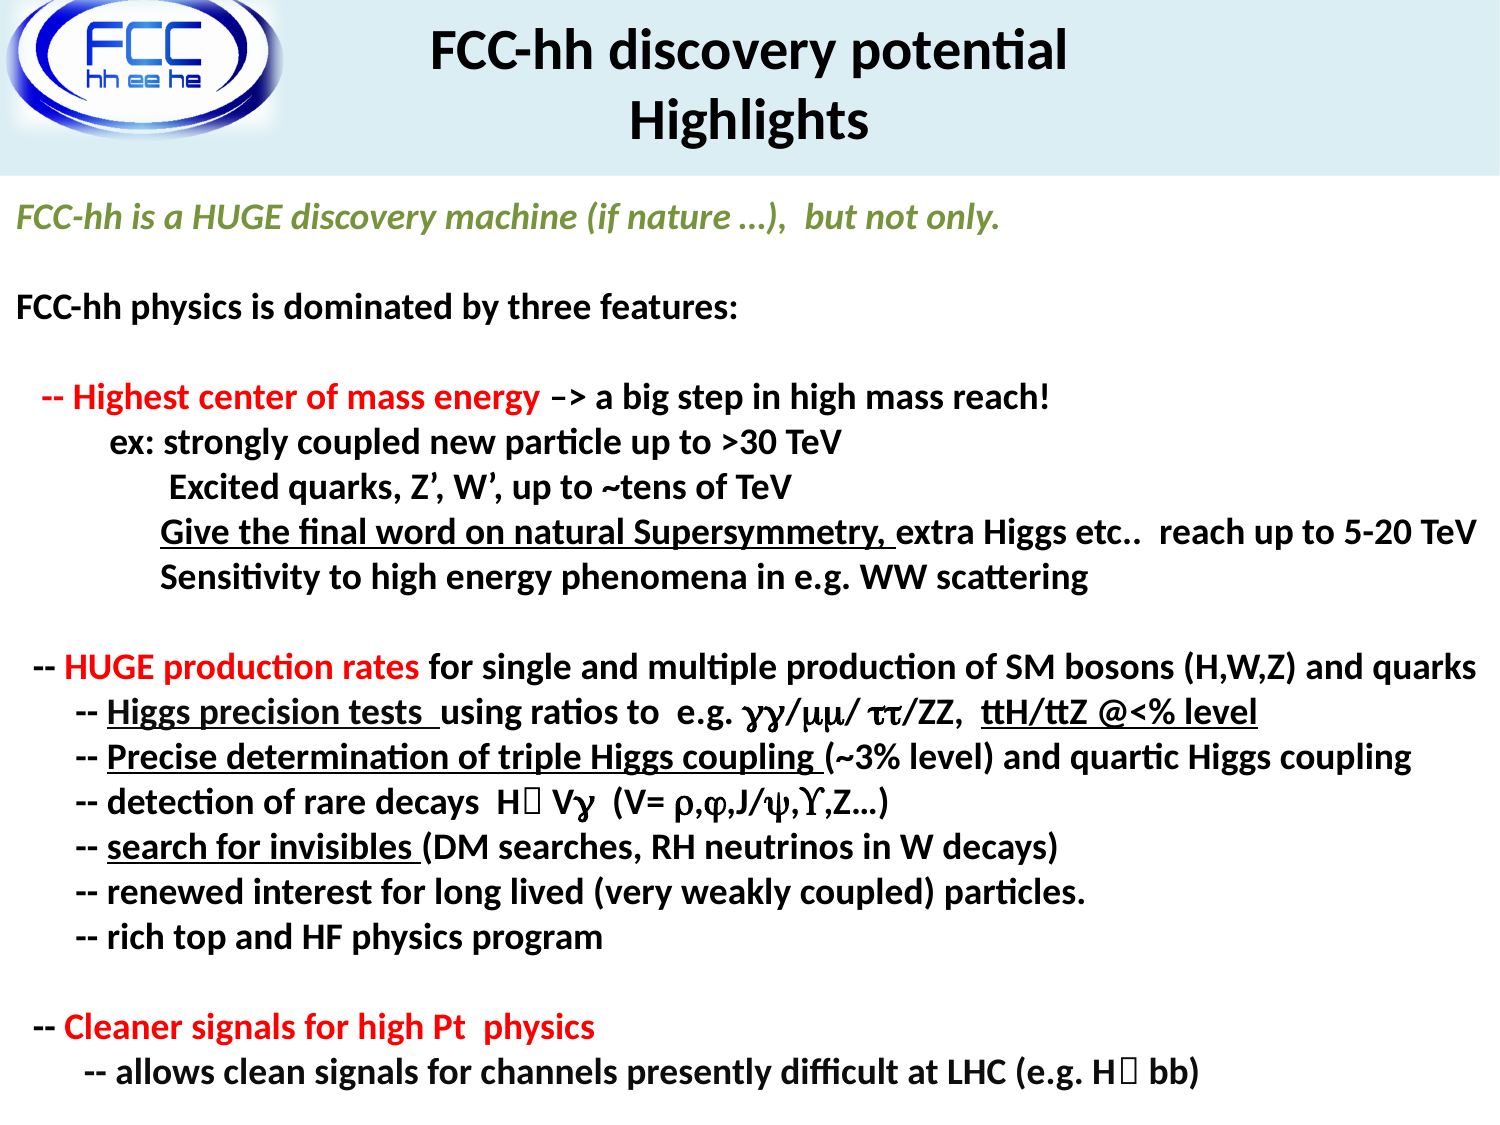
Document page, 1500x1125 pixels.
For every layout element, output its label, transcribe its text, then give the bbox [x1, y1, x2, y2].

text_box FCC-hh is a HUGE discovery machine (if nature …), but not only. FCC-hh physics is dominated by three features: -- Highest center of mass energy –> a big step in high mass reach! ex: strongly coupled new particle up to >30 TeV Excited quarks, Z’, W’, up to ~tens of TeV Give the final word on natural Supersymmetry, extra Higgs etc.. reach up to 5-20 TeV Sensitivity to high energy phenomena in e.g. WW scattering -- HUGE production rates for single and multiple production of SM bosons (H,W,Z) and quarks -- Higgs precision tests using ratios to e.g. // /ZZ, ttH/ttZ @<% level -- Precise determination of triple Higgs coupling (~3% level) and quartic Higgs coupling -- detection of rare decays H V (V= ,,J/,,Z…) -- search for invisibles (DM searches, RH neutrinos in W decays) -- renewed interest for long lived (very weakly coupled) particles. -- rich top and HF physics program -- Cleaner signals for high Pt physics -- allows clean signals for channels presently difficult at LHC (e.g. H bb) [1, 186, 1500, 1125]
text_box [0, 0, 1500, 179]
